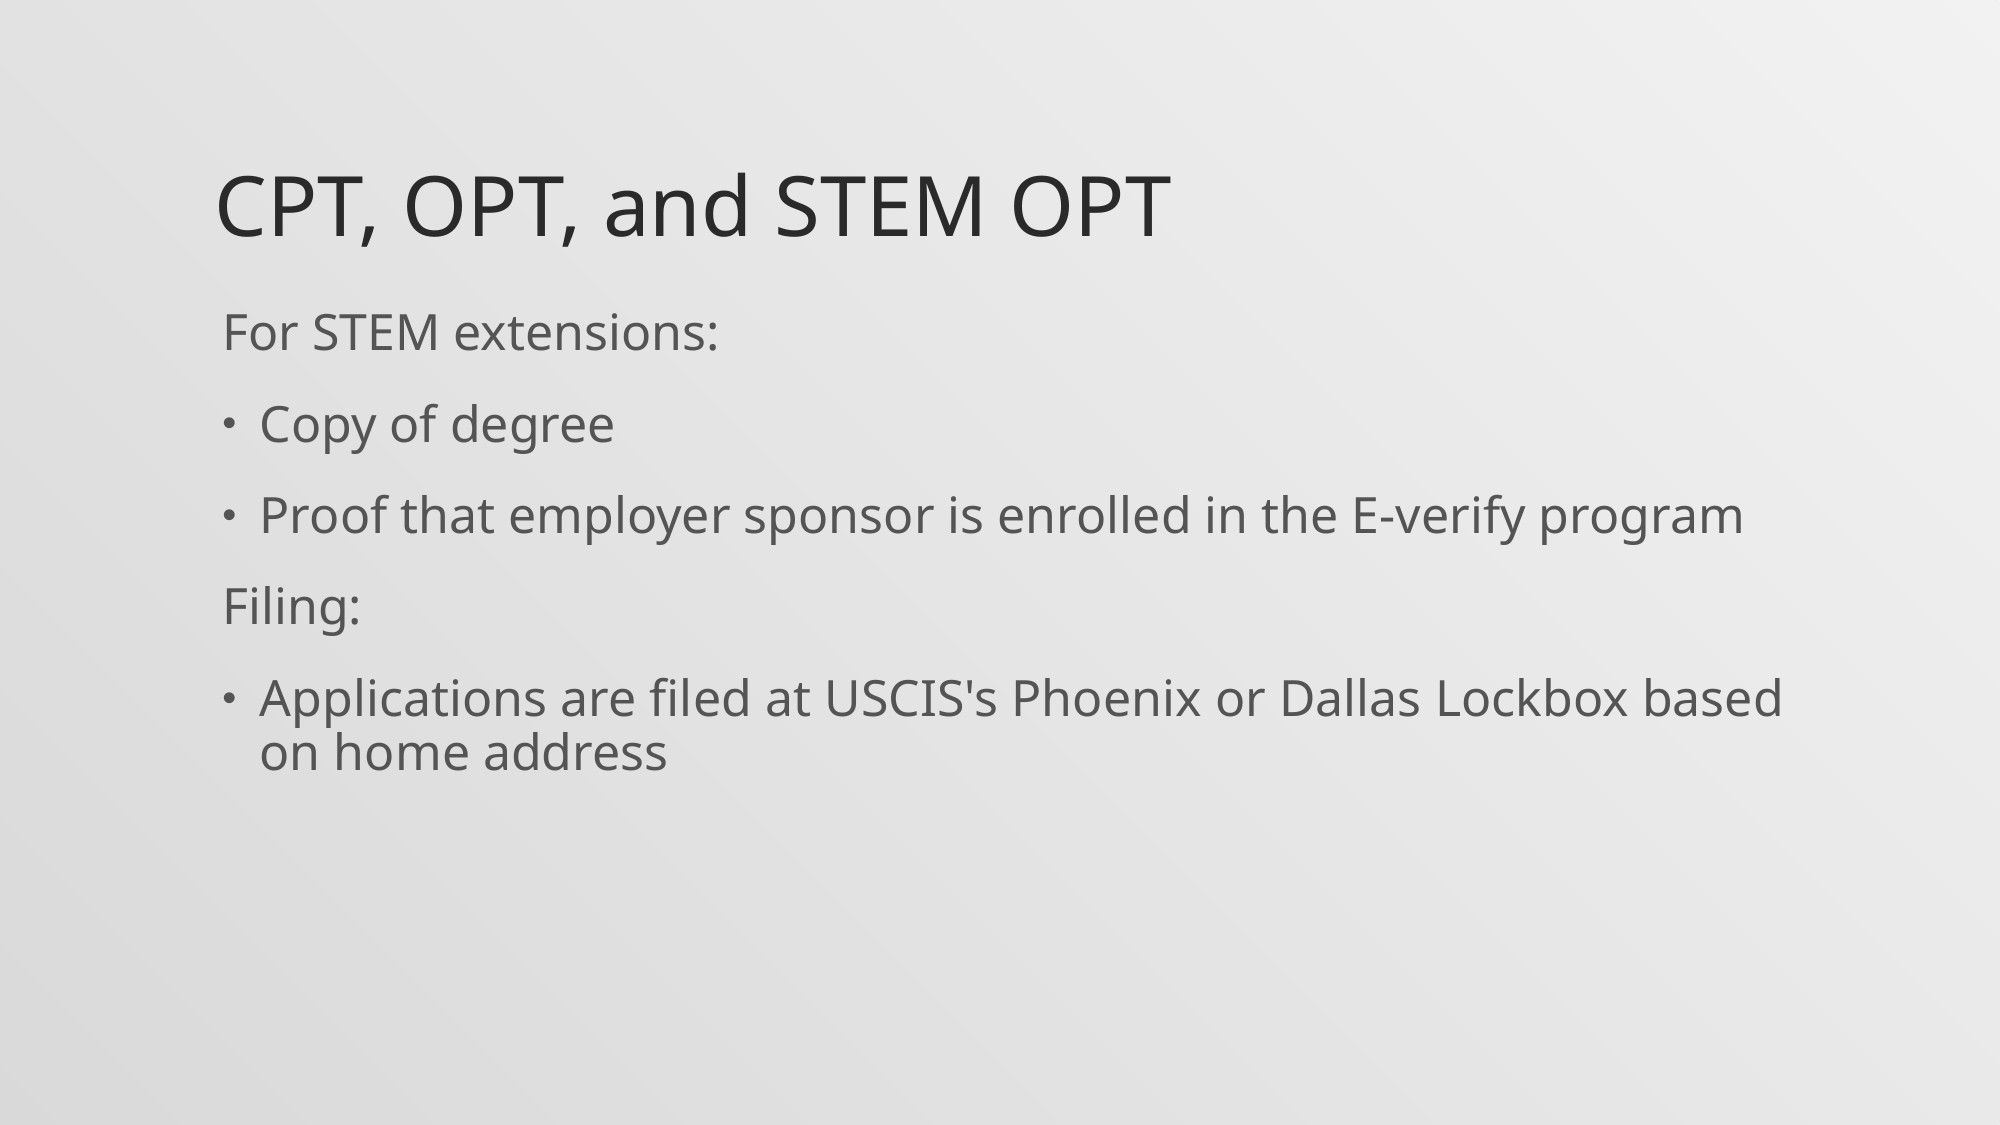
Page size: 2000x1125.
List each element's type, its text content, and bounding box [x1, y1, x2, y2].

title CPT, OPT, and stem opt [199, 45, 1800, 263]
list For STEM extensions: Copy of degree Proof that employer sponsor is enrolled in the E-verify program Filing: Applications are filed at USCIS's Phoenix or Dallas Lockbox based on home address [199, 299, 1800, 1063]
